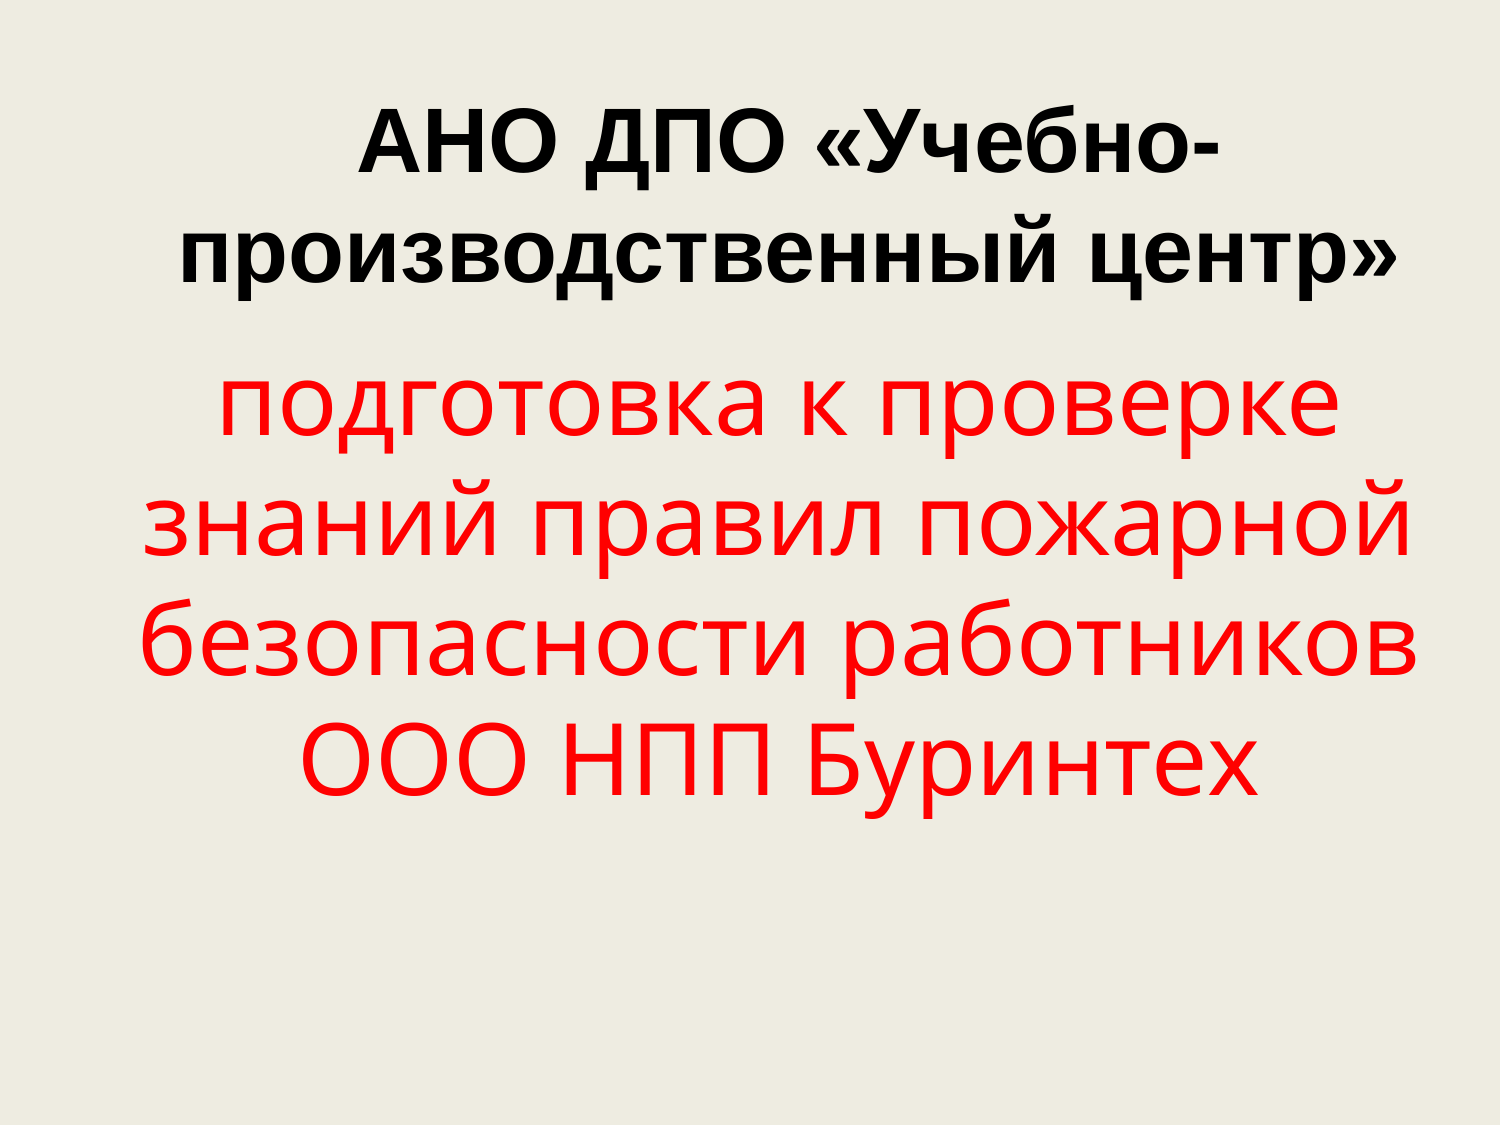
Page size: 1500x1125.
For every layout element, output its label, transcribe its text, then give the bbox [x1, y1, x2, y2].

subtitle подготовка к проверке знаний правил пожарной безопасности работников ООО НПП Буринтех [117, 328, 1442, 950]
title АНО ДПО «Учебно-производственный центр» [152, 70, 1428, 312]
